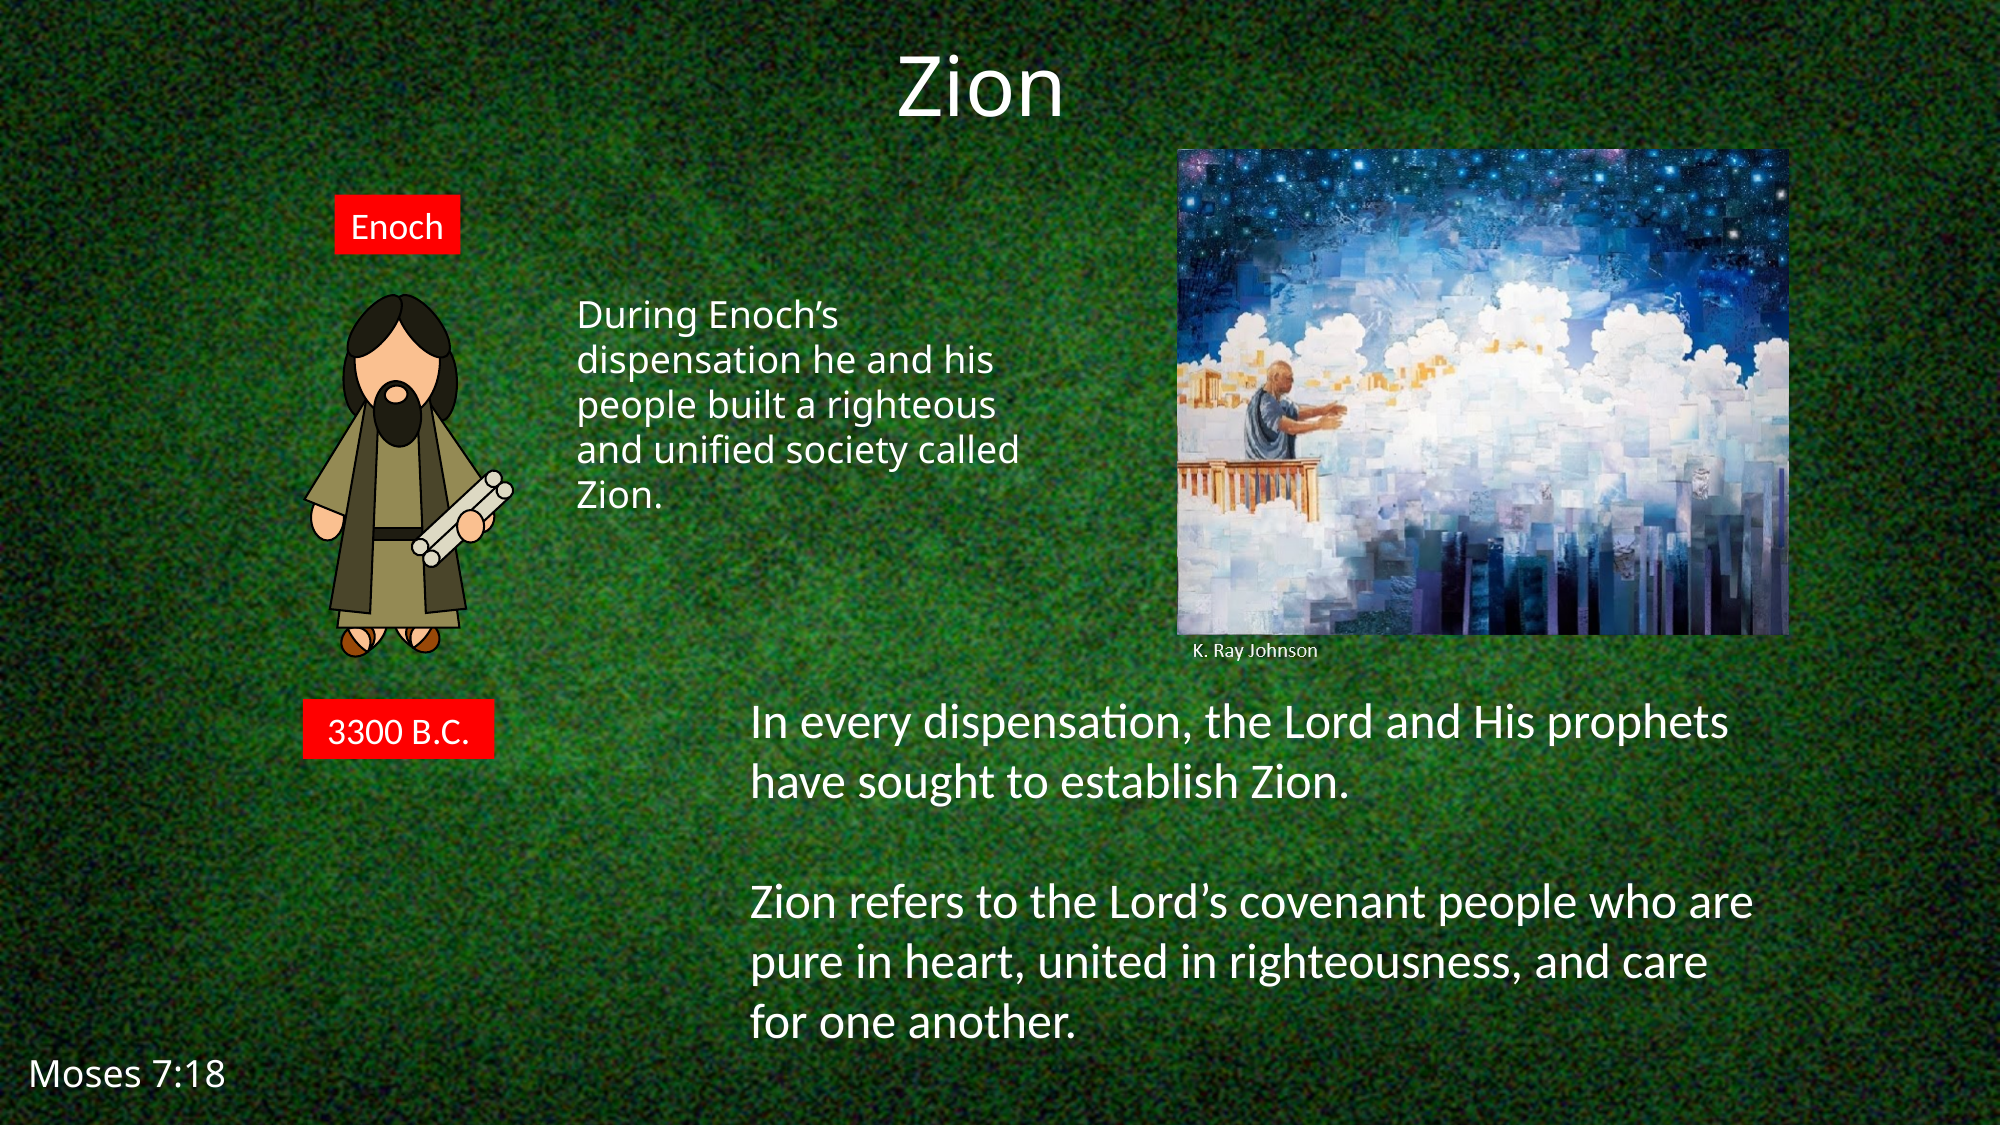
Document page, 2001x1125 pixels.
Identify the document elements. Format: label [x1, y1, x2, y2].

text_box [310, 288, 522, 650]
picture [0, 0, 2000, 1125]
